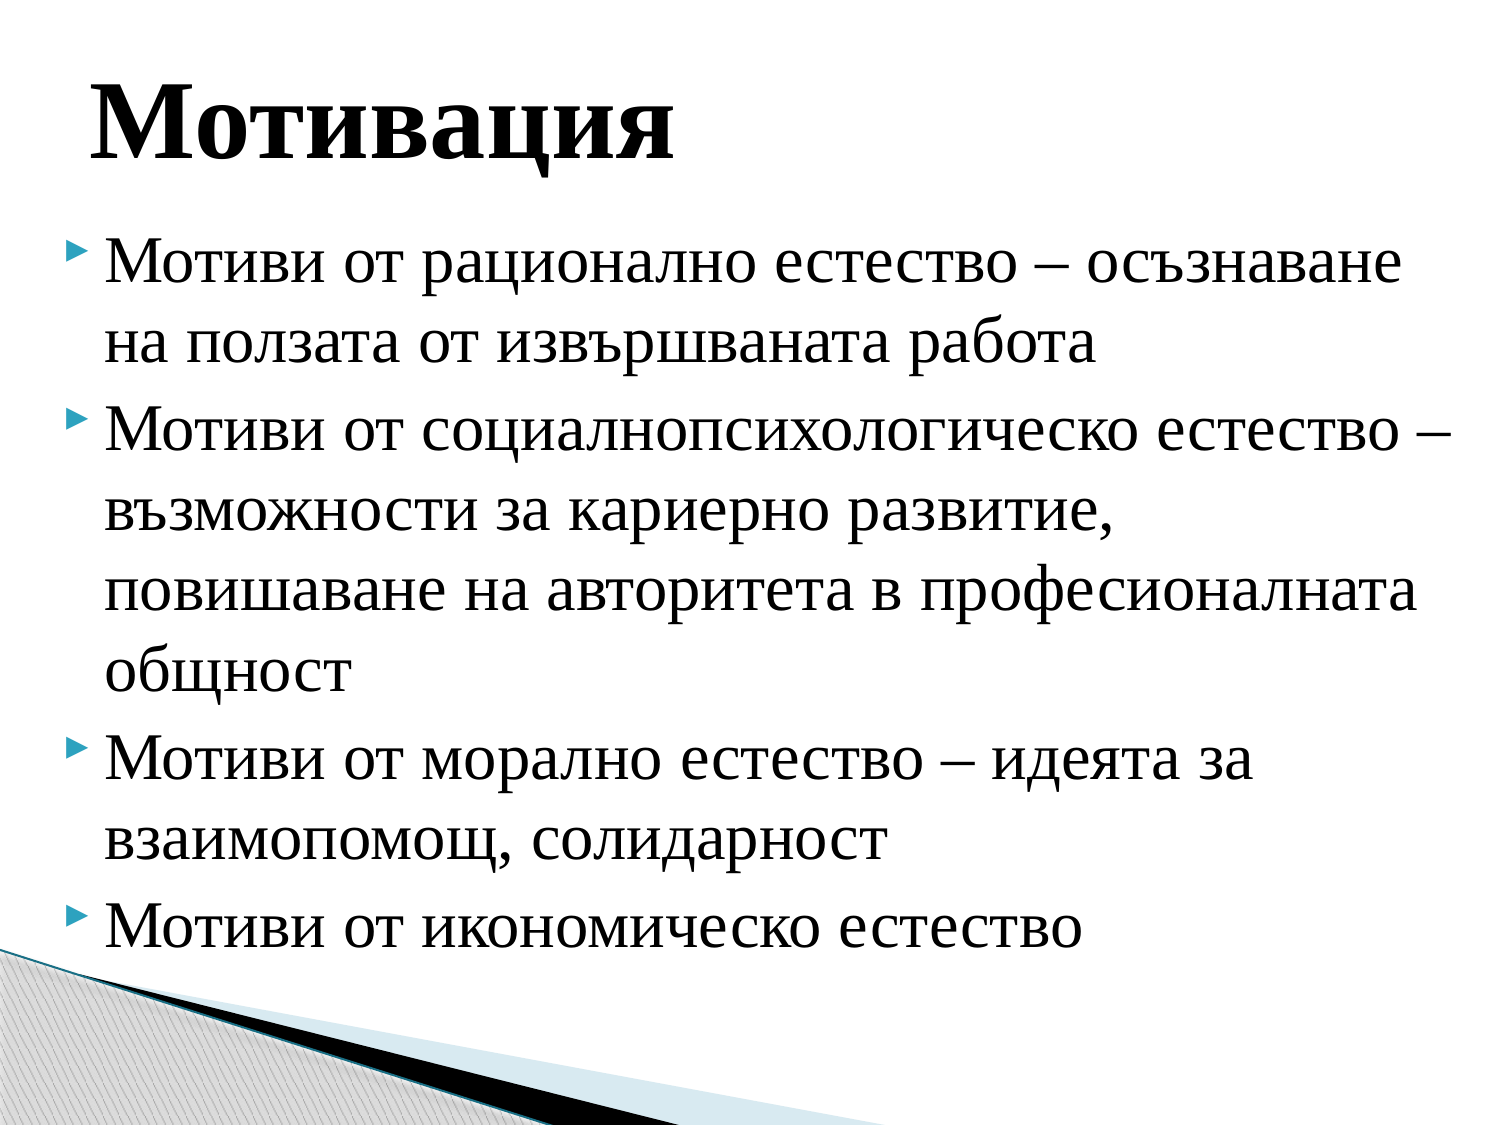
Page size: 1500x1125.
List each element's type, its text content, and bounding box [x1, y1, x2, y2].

list Мотиви от рационално естество – осъзнаване на ползата от извършваната работа Мотиви от социалнопсихологическо естество – възможности за кариерно развитие, повишаване на авторитета в професионалната общност Мотиви от морално естество – идеята за взаимопомощ, солидарност Мотиви от икономическо естество [29, 208, 1471, 986]
title Мотивация [75, 30, 1425, 197]
